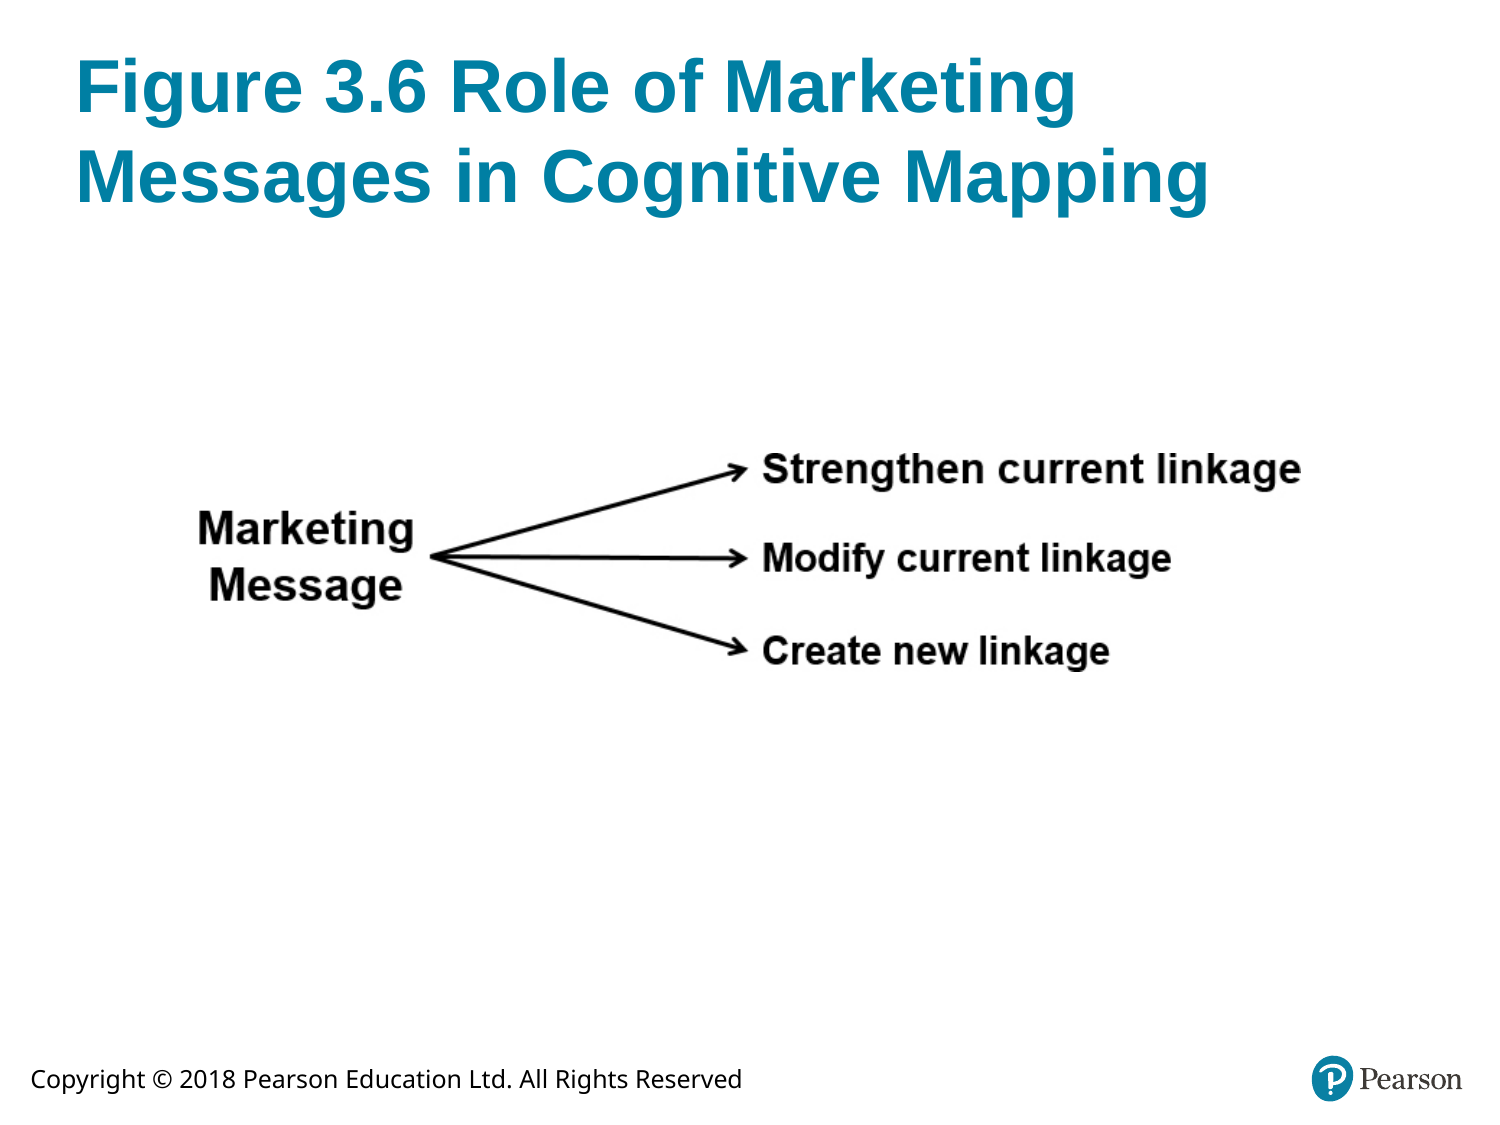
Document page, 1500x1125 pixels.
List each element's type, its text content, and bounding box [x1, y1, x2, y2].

picture [198, 453, 1302, 672]
title Figure 3.6 Role of Marketing Messages in Cognitive Mapping [75, 37, 1425, 213]
